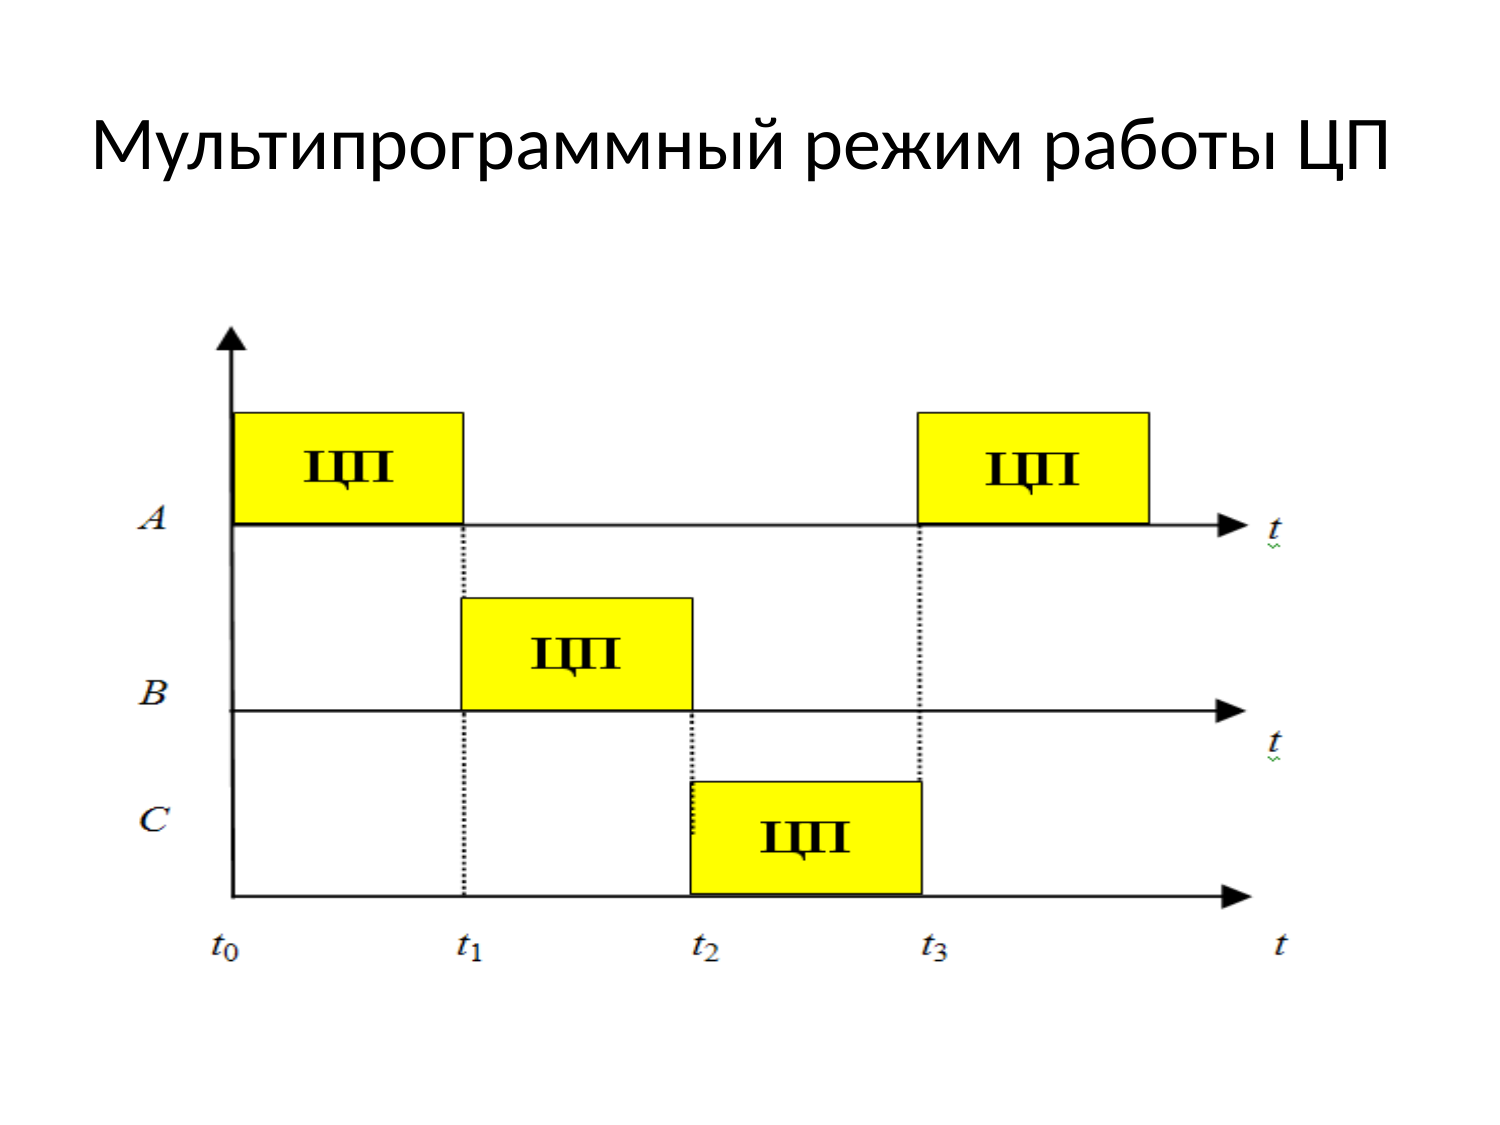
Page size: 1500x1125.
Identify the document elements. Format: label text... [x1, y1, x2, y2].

title Мультипрограммный режим работы ЦП [75, 45, 1425, 233]
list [128, 318, 1313, 973]
